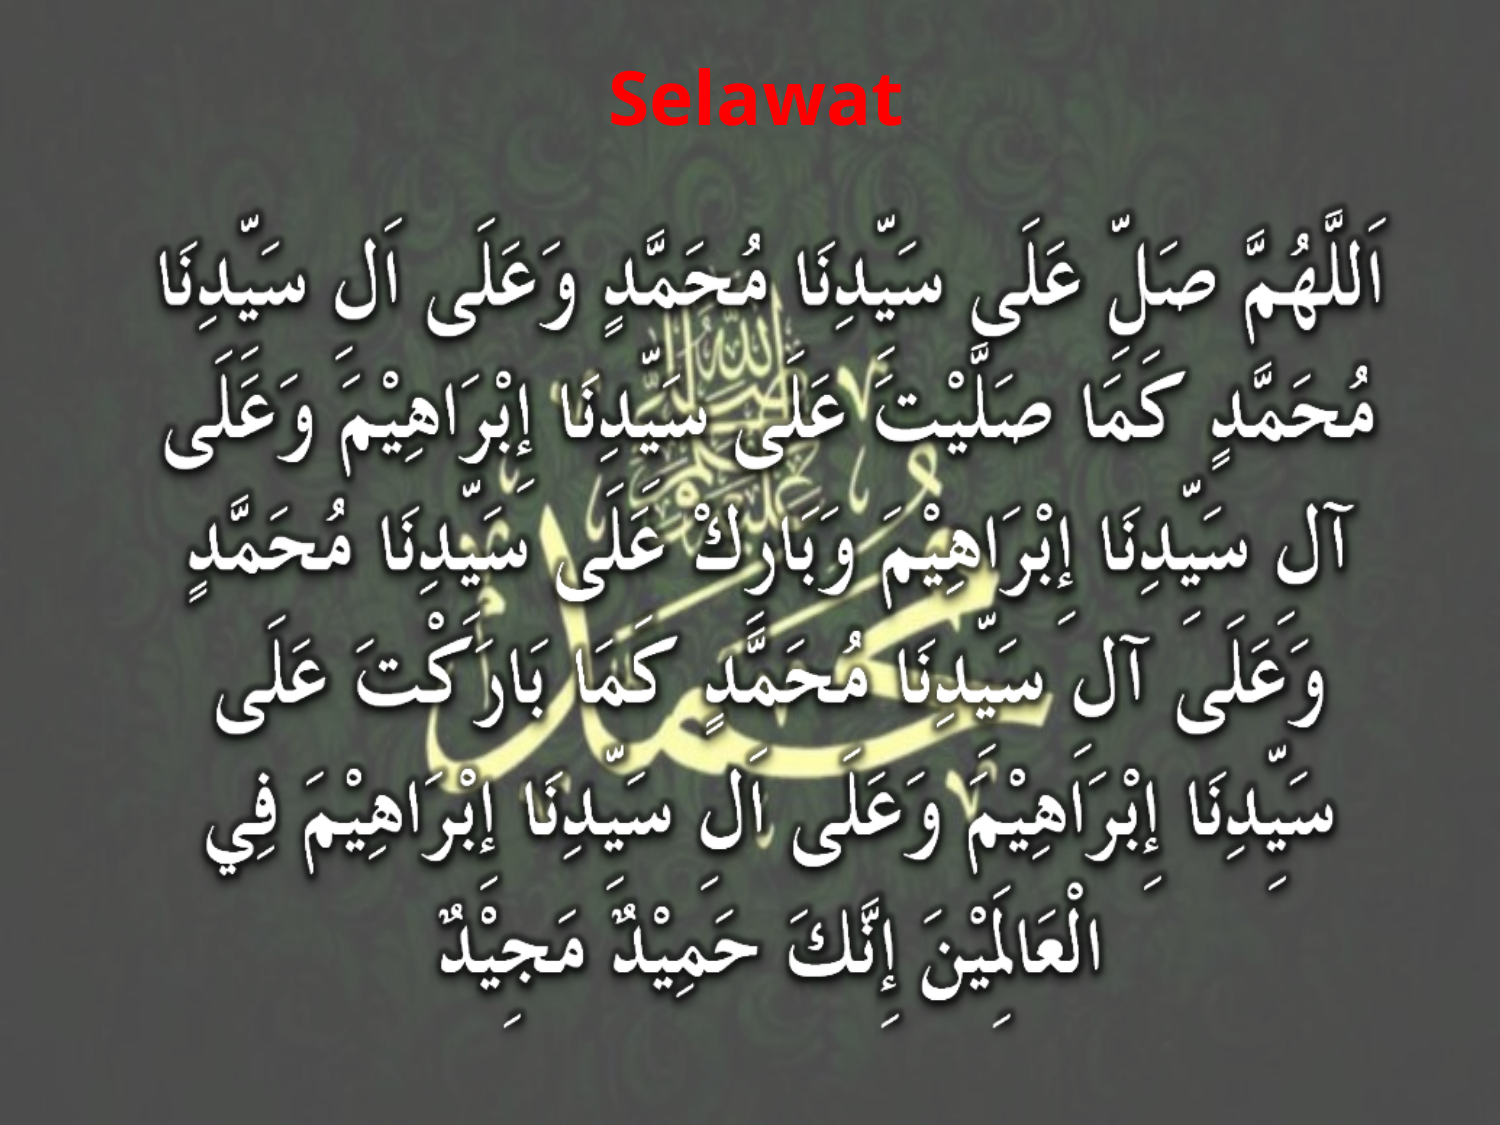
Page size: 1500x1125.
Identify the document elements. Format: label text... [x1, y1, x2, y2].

picture [49, 175, 1463, 1044]
text_box Selawat [490, 29, 1022, 162]
